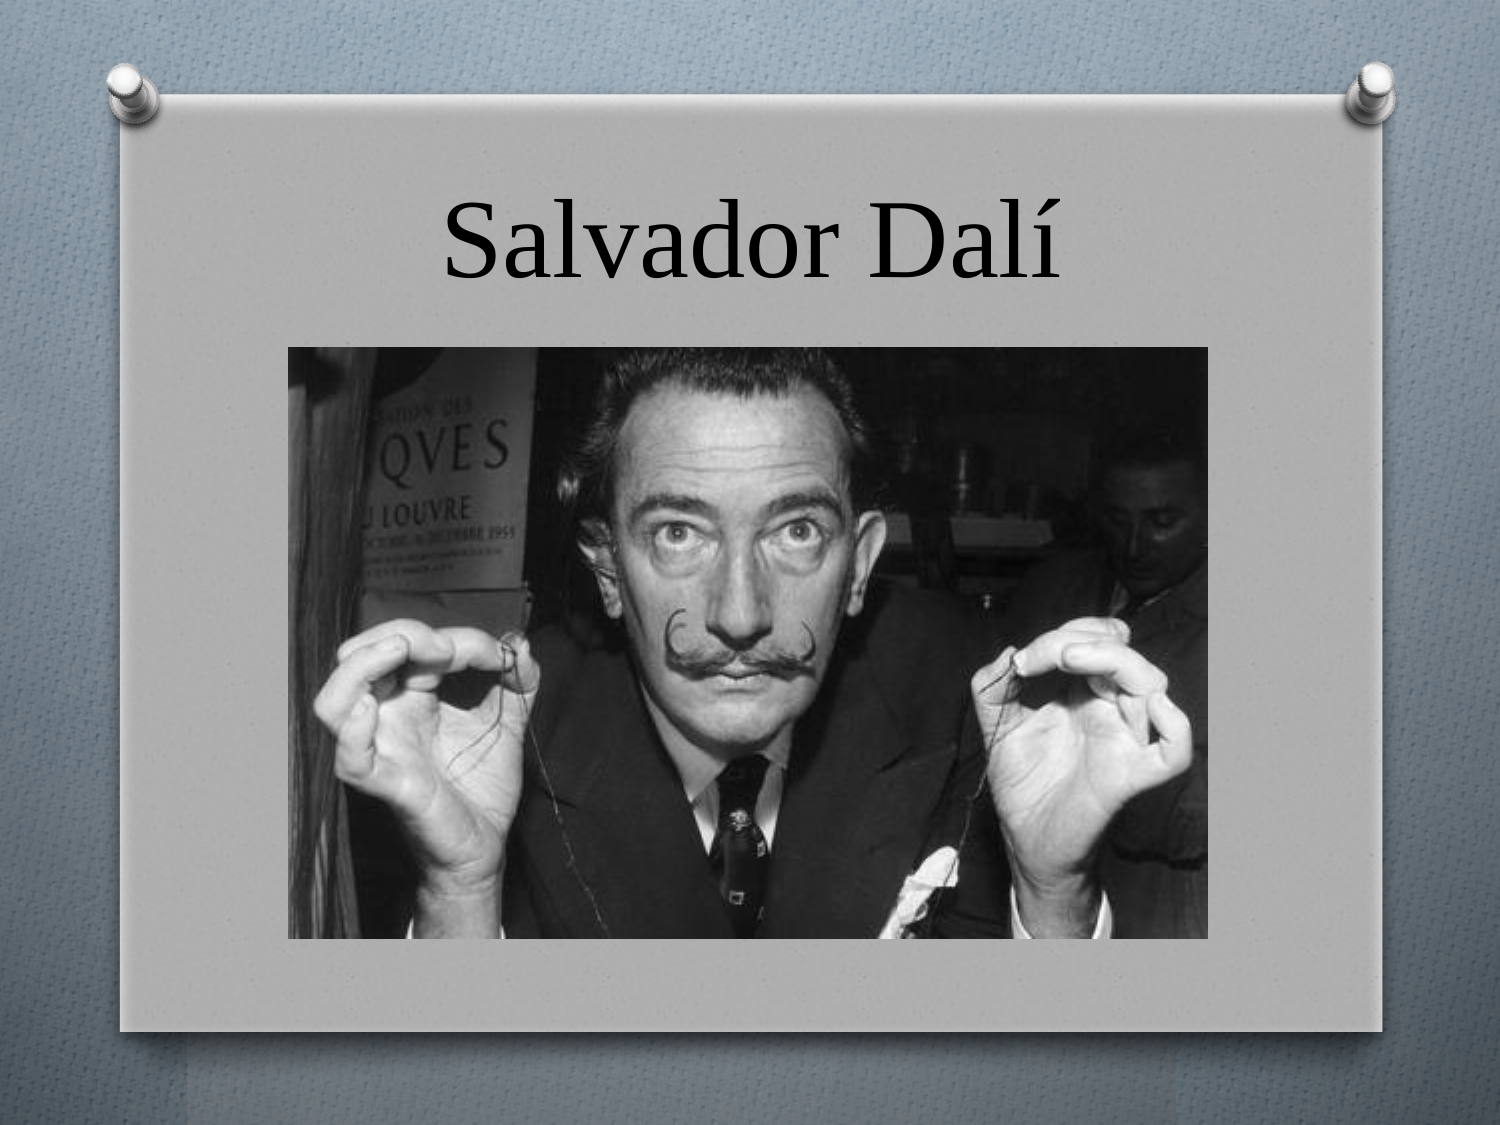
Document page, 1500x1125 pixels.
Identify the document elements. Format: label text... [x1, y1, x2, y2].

picture [75, 29, 198, 153]
title Salvador Dalí [179, 134, 1323, 332]
picture [1317, 35, 1439, 156]
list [288, 347, 1208, 939]
